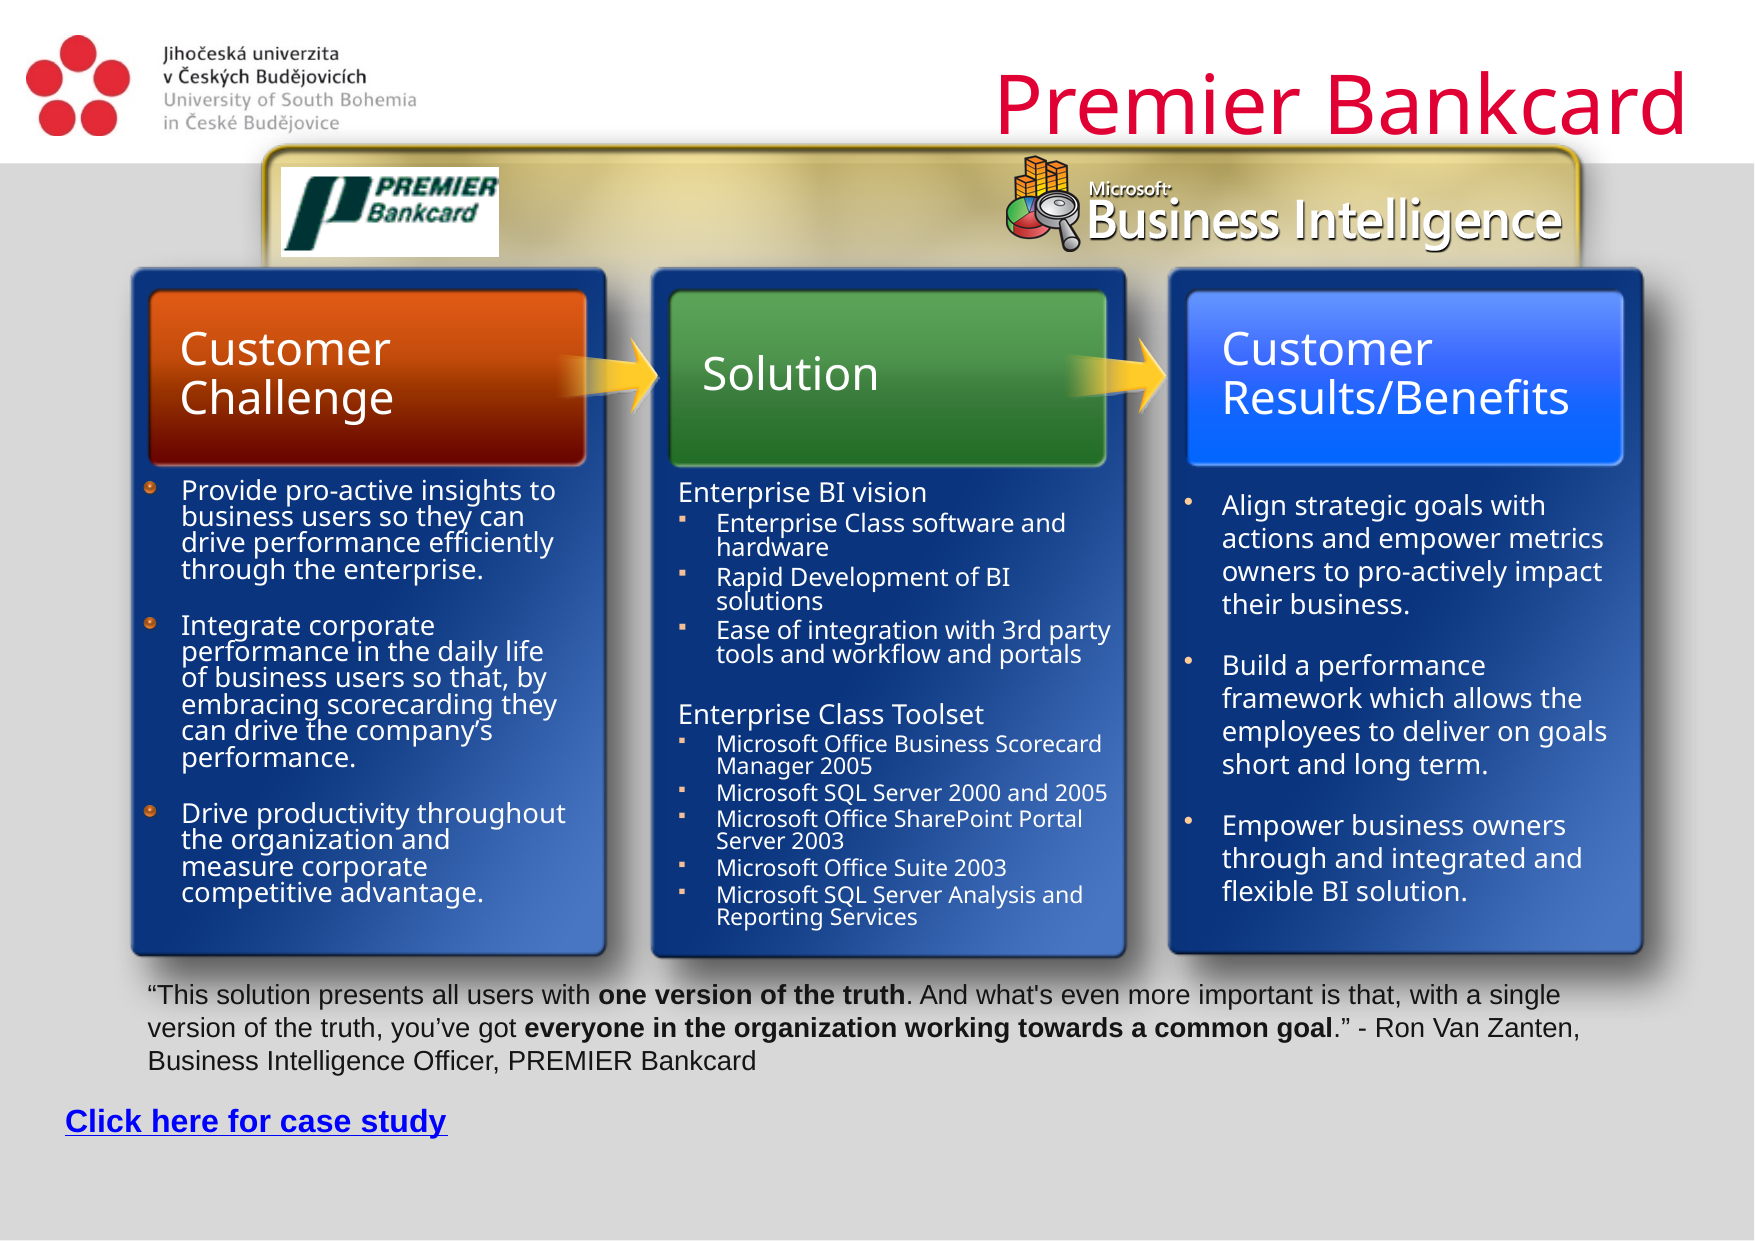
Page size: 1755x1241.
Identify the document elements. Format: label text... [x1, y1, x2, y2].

picture [26, 35, 417, 136]
text_box Click here for case study [50, 1093, 613, 1147]
title Premier Bankcard [116, 38, 1704, 165]
picture [112, 124, 1705, 1030]
text_box “This solution presents all users with one version of the truth. And what's even more important is that, with a single version of the truth, you’ve got everyone in the organization working towards a common goal.” - Ron Van Zanten, Business Intelligence Officer, PREMIER Bankcard [132, 1033, 1659, 1084]
